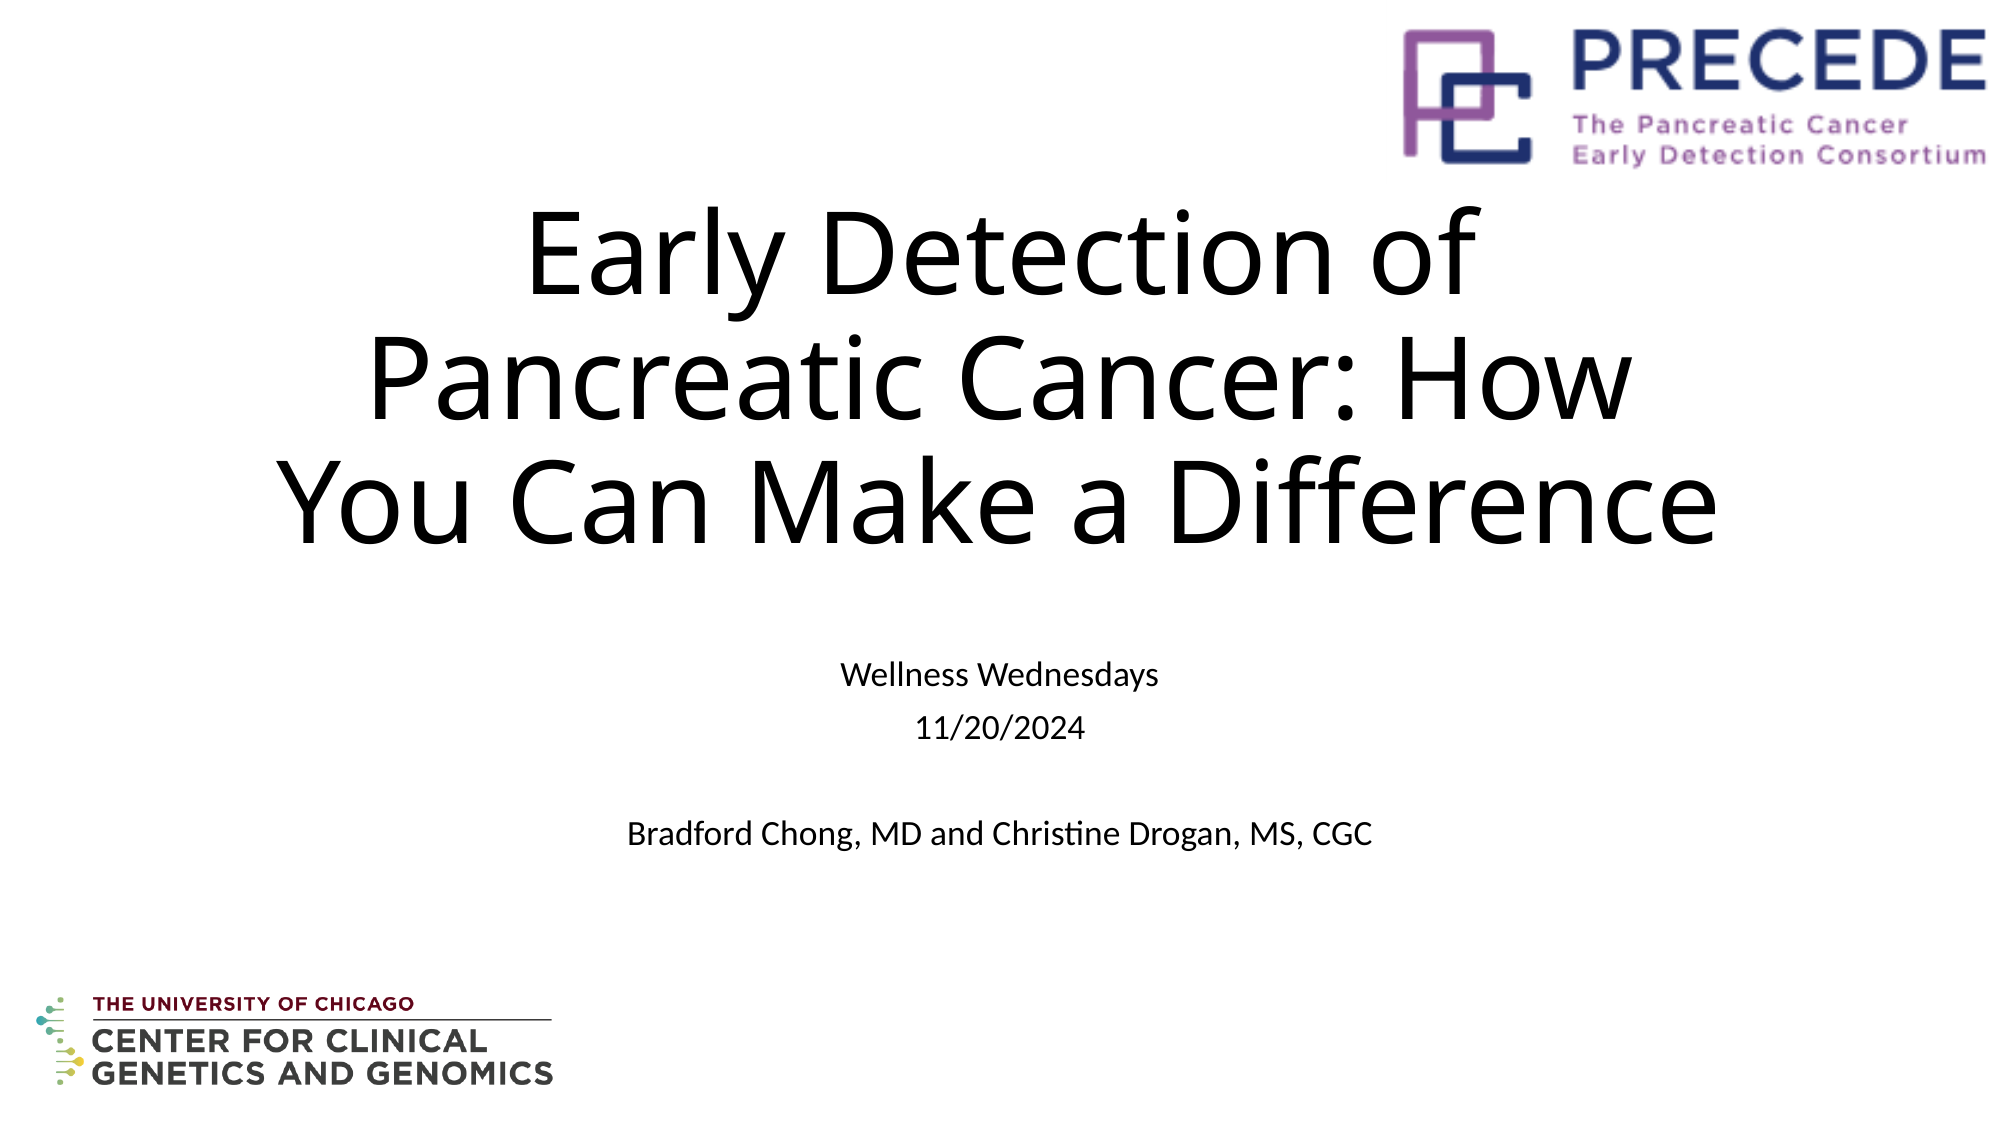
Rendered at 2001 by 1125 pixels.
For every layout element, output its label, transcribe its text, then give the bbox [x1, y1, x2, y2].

picture [0, 959, 588, 1120]
title Early Detection of Pancreatic Cancer: How You Can Make a Difference [249, 184, 1750, 576]
subtitle Wellness Wednesdays 11/20/2024 Bradford Chong, MD and Christine Drogan, MS, CGC [249, 590, 1750, 863]
picture [1385, 0, 2000, 186]
